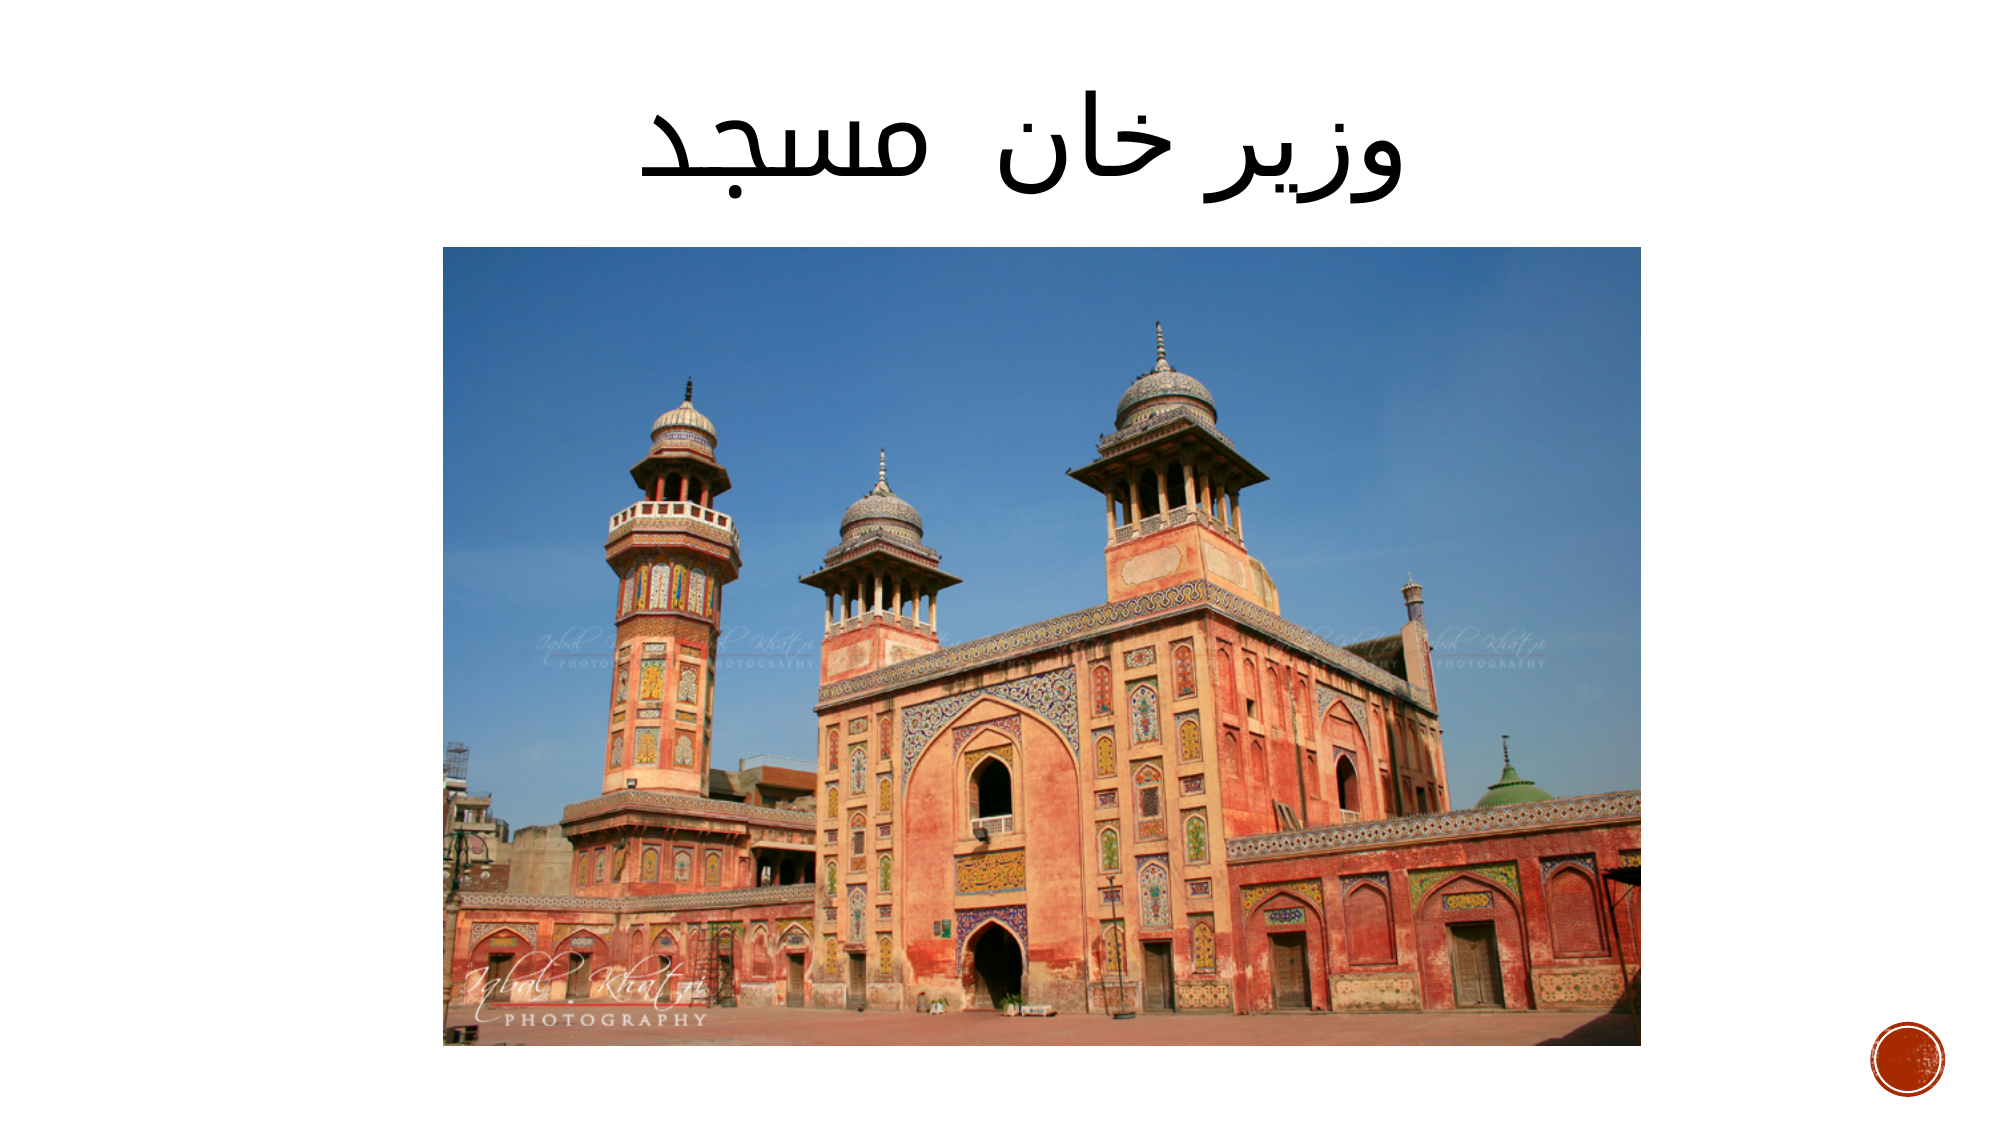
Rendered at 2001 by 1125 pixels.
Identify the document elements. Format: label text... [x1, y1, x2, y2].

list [447, 250, 1639, 1043]
title وزیر خان مسجد [627, 7, 2000, 272]
